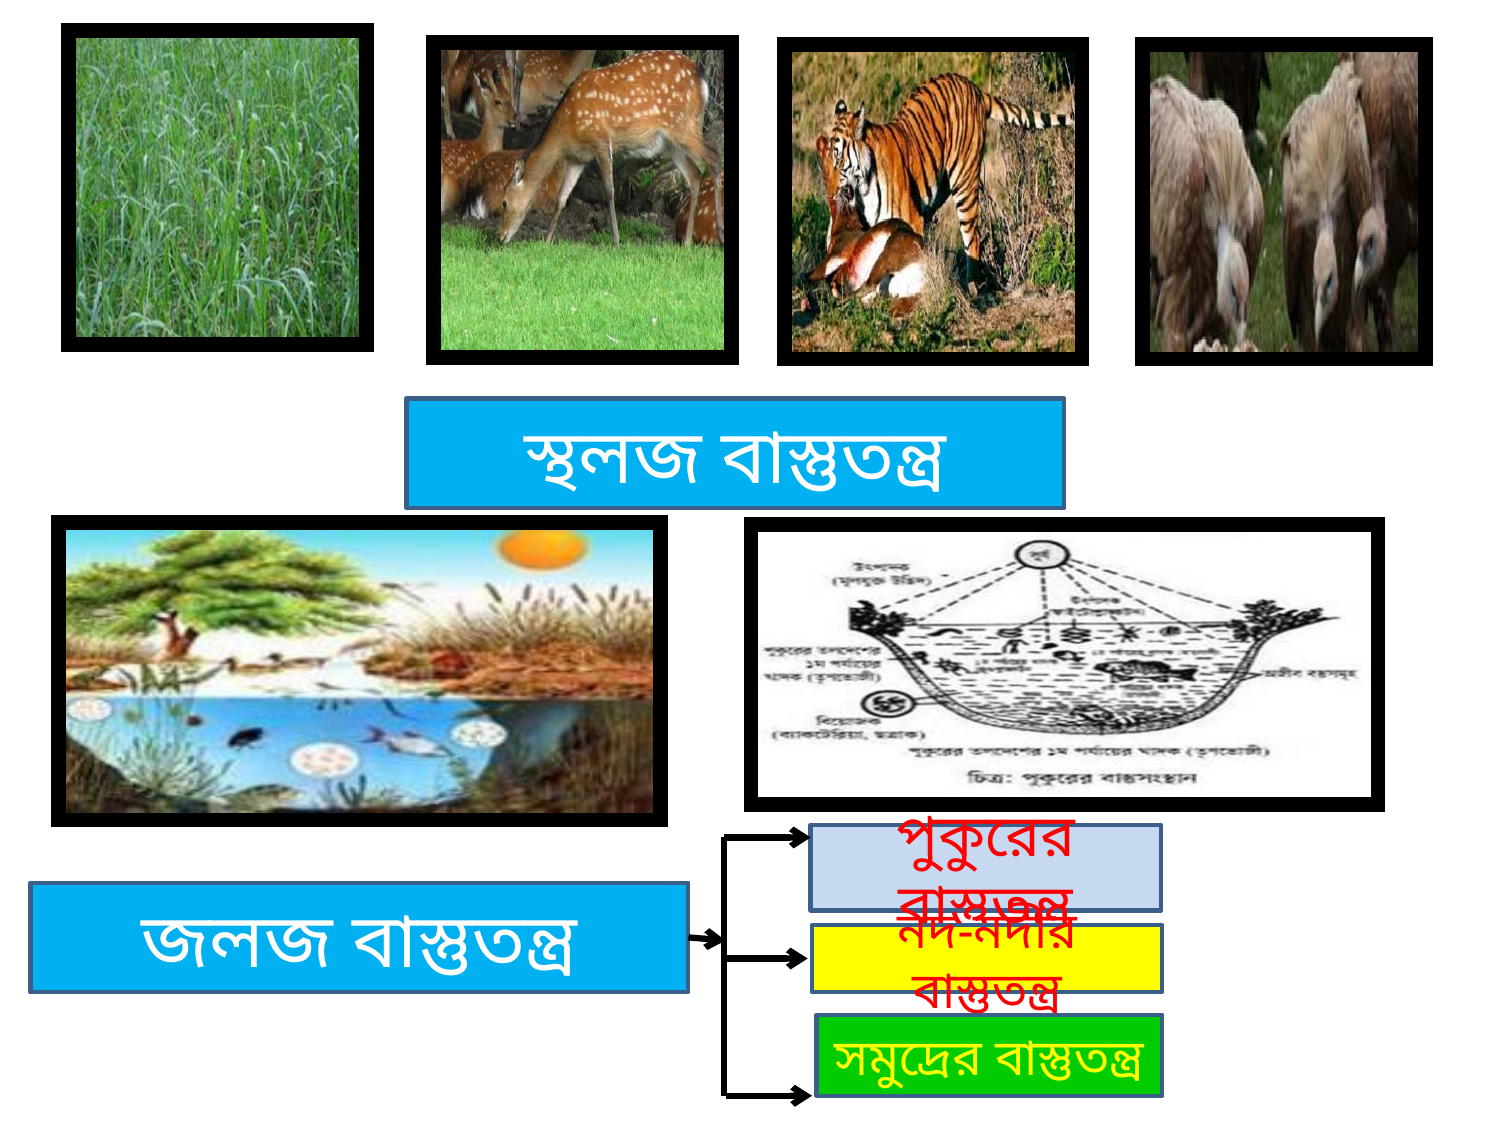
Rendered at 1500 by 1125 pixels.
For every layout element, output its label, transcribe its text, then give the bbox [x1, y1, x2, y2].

picture [75, 37, 360, 338]
text_box নদ-নদীর বাস্তুতন্ত্র [818, 923, 1164, 994]
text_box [688, 837, 813, 1096]
picture [440, 49, 725, 351]
picture [757, 531, 1371, 798]
picture [791, 51, 1076, 352]
picture [65, 529, 654, 813]
text_box পুকুরের বাস্তুতন্ত্র [809, 823, 1163, 912]
text_box সমুদ্রের বাস্তুতন্ত্র [817, 1013, 1164, 1098]
text_box স্থলজ বাস্তুতন্ত্র [404, 396, 1066, 510]
text_box জলজ বাস্তুতন্ত্র [28, 881, 683, 994]
picture [1149, 51, 1419, 352]
